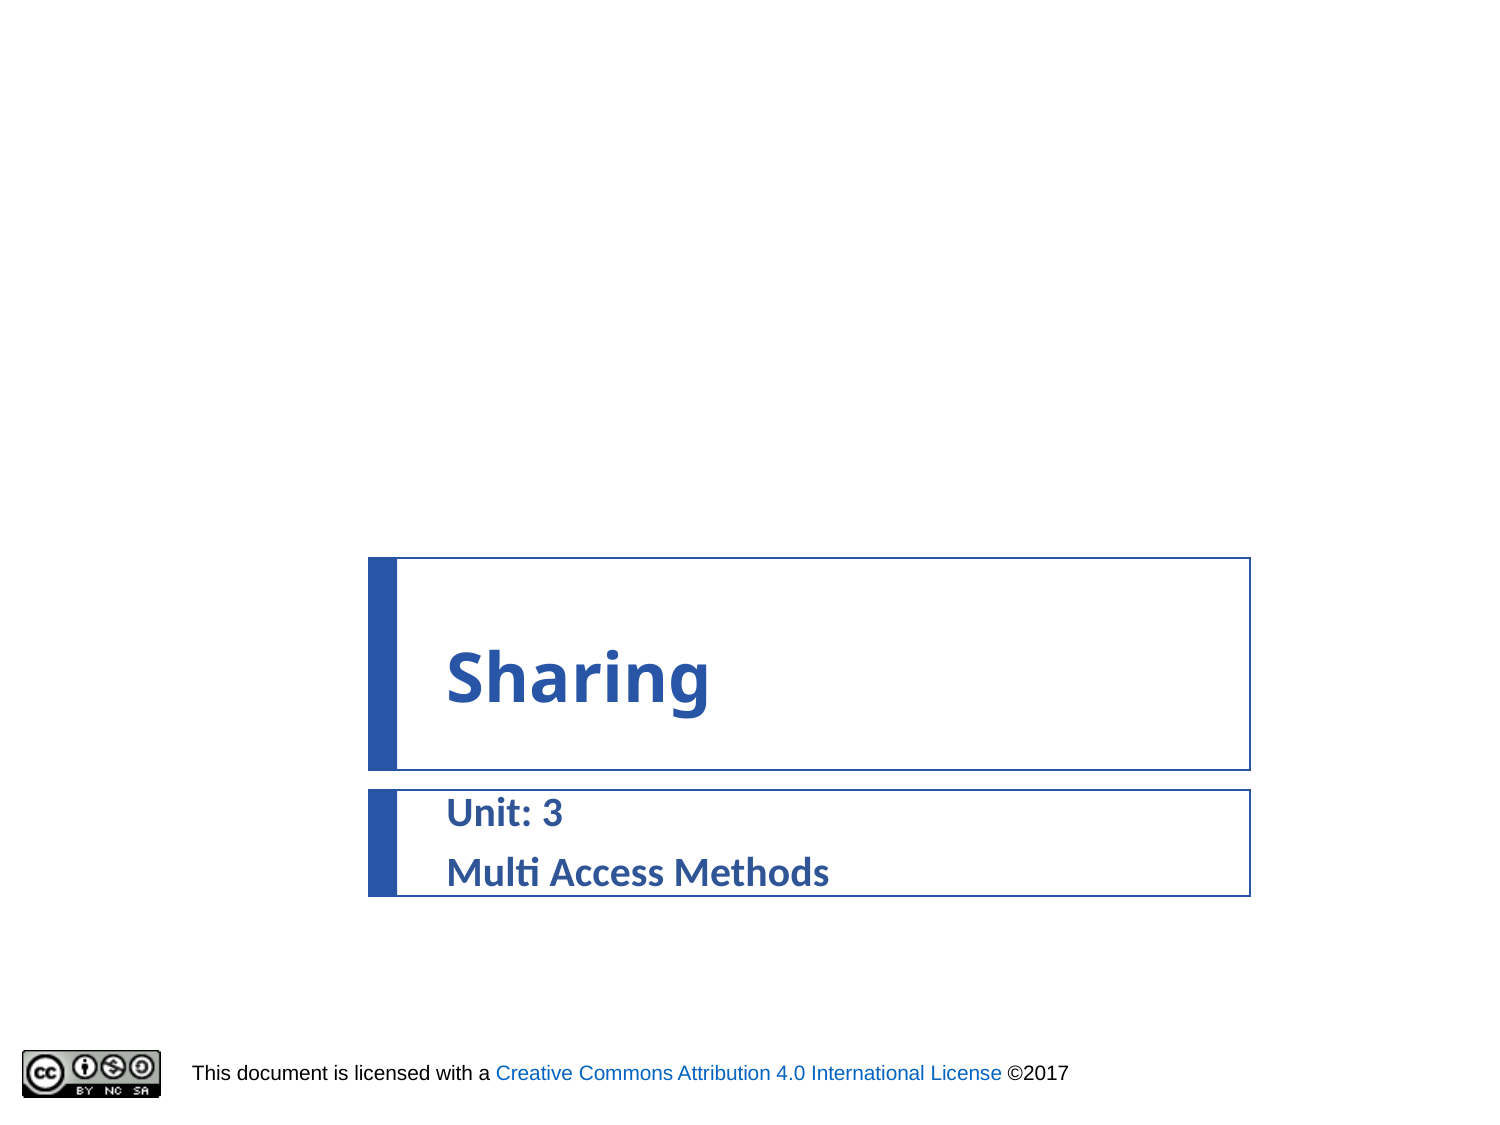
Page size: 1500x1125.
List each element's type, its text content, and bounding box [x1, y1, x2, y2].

title Sharing [431, 593, 1188, 726]
picture [22, 1050, 161, 1098]
list Unit: 3 Multi Access Methods [431, 819, 1124, 866]
